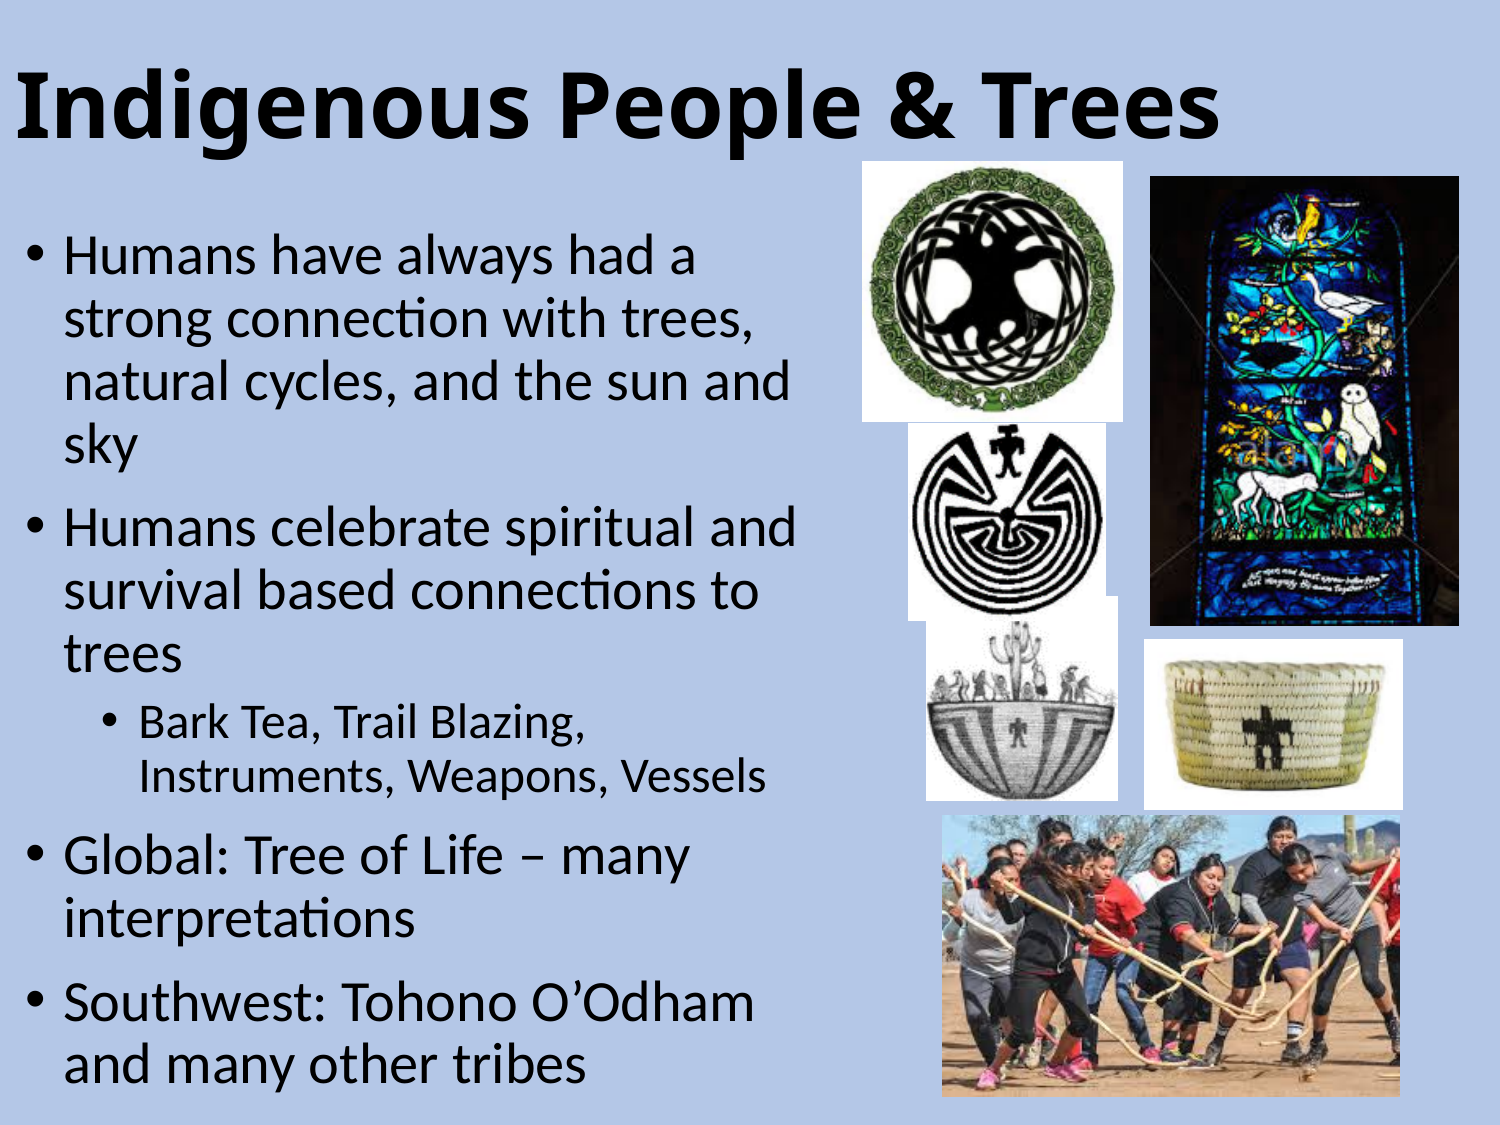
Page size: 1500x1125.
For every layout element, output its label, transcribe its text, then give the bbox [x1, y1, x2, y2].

picture [942, 815, 1400, 1097]
picture [908, 423, 1118, 801]
picture [1144, 639, 1403, 810]
title Indigenous People & Trees [0, 0, 1294, 218]
list Humans have always had a strong connection with trees, natural cycles, and the sun and sky Humans celebrate spiritual and survival based connections to trees Bark Tea, Trail Blazing, Instruments, Weapons, Vessels Global: Tree of Life – many interpretations Southwest: Tohono O’Odham and many other tribes [10, 216, 863, 1116]
picture [1150, 176, 1459, 626]
picture [862, 161, 1123, 422]
